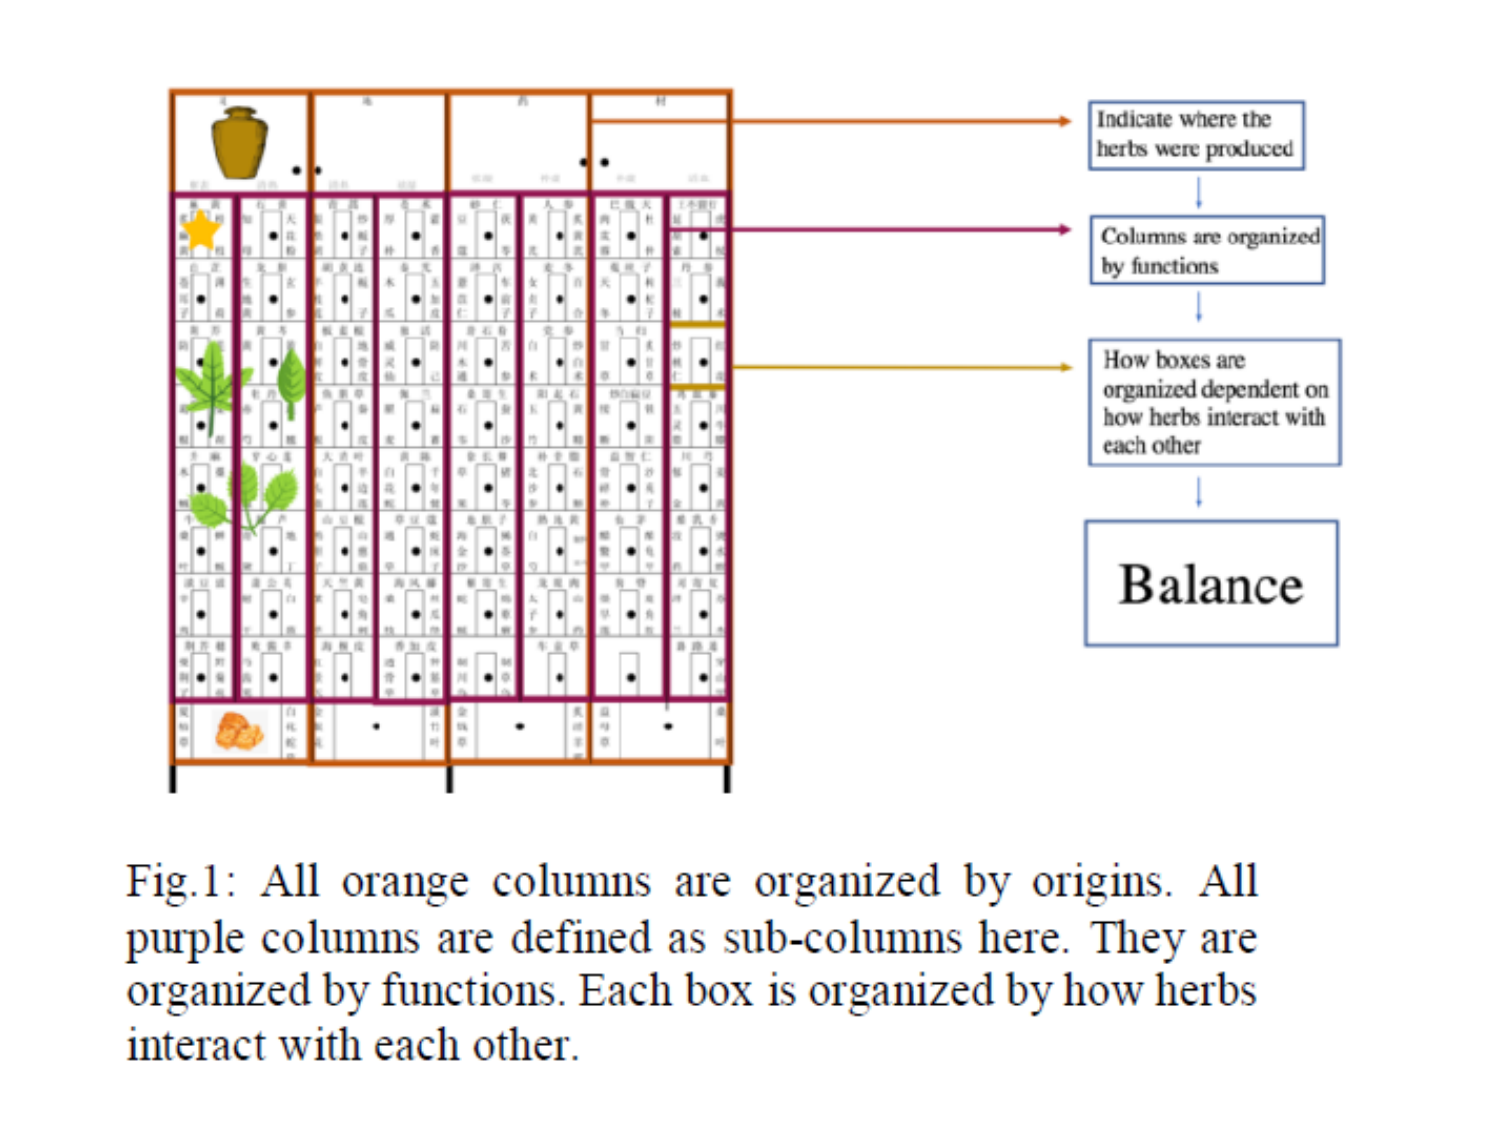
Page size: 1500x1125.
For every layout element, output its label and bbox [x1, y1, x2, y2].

picture [94, 37, 1406, 1088]
